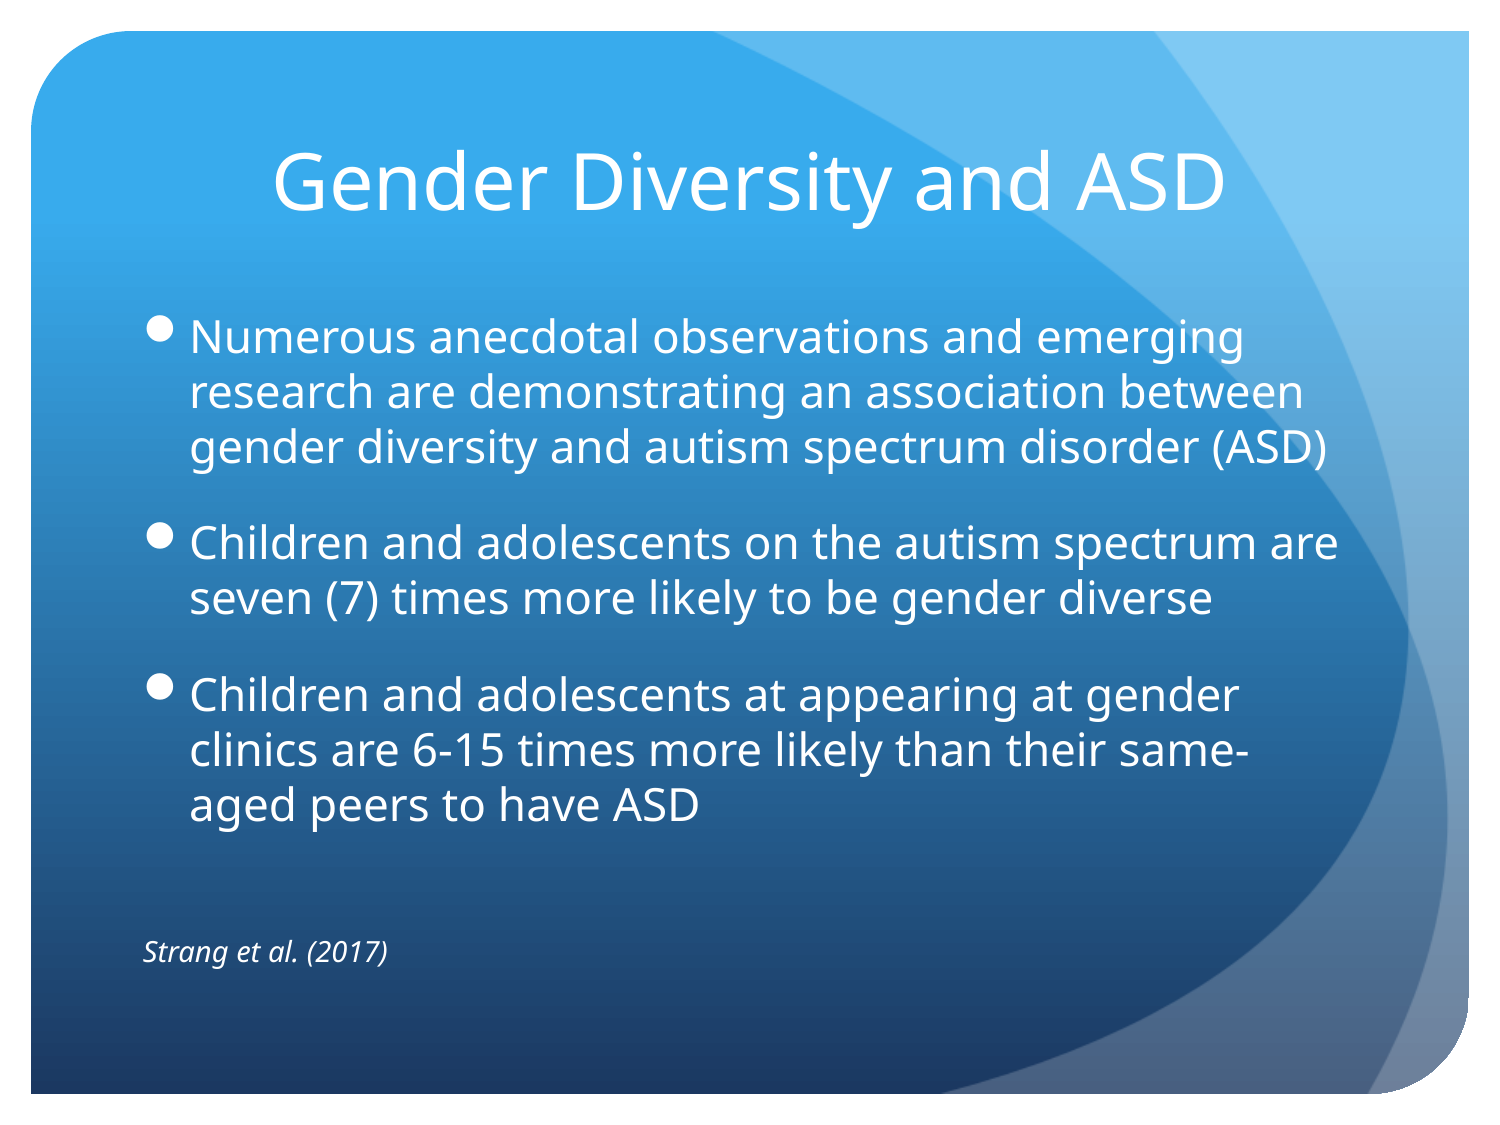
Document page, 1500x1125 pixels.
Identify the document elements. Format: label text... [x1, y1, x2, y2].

list Numerous anecdotal observations and emerging research are demonstrating an association between gender diversity and autism spectrum disorder (ASD) Children and adolescents on the autism spectrum are seven (7) times more likely to be gender diverse Children and adolescents at appearing at gender clinics are 6-15 times more likely than their same-aged peers to have ASD Strang et al. (2017) [127, 299, 1372, 991]
picture [24, 30, 1473, 1094]
title Gender Diversity and ASD [127, 62, 1372, 234]
